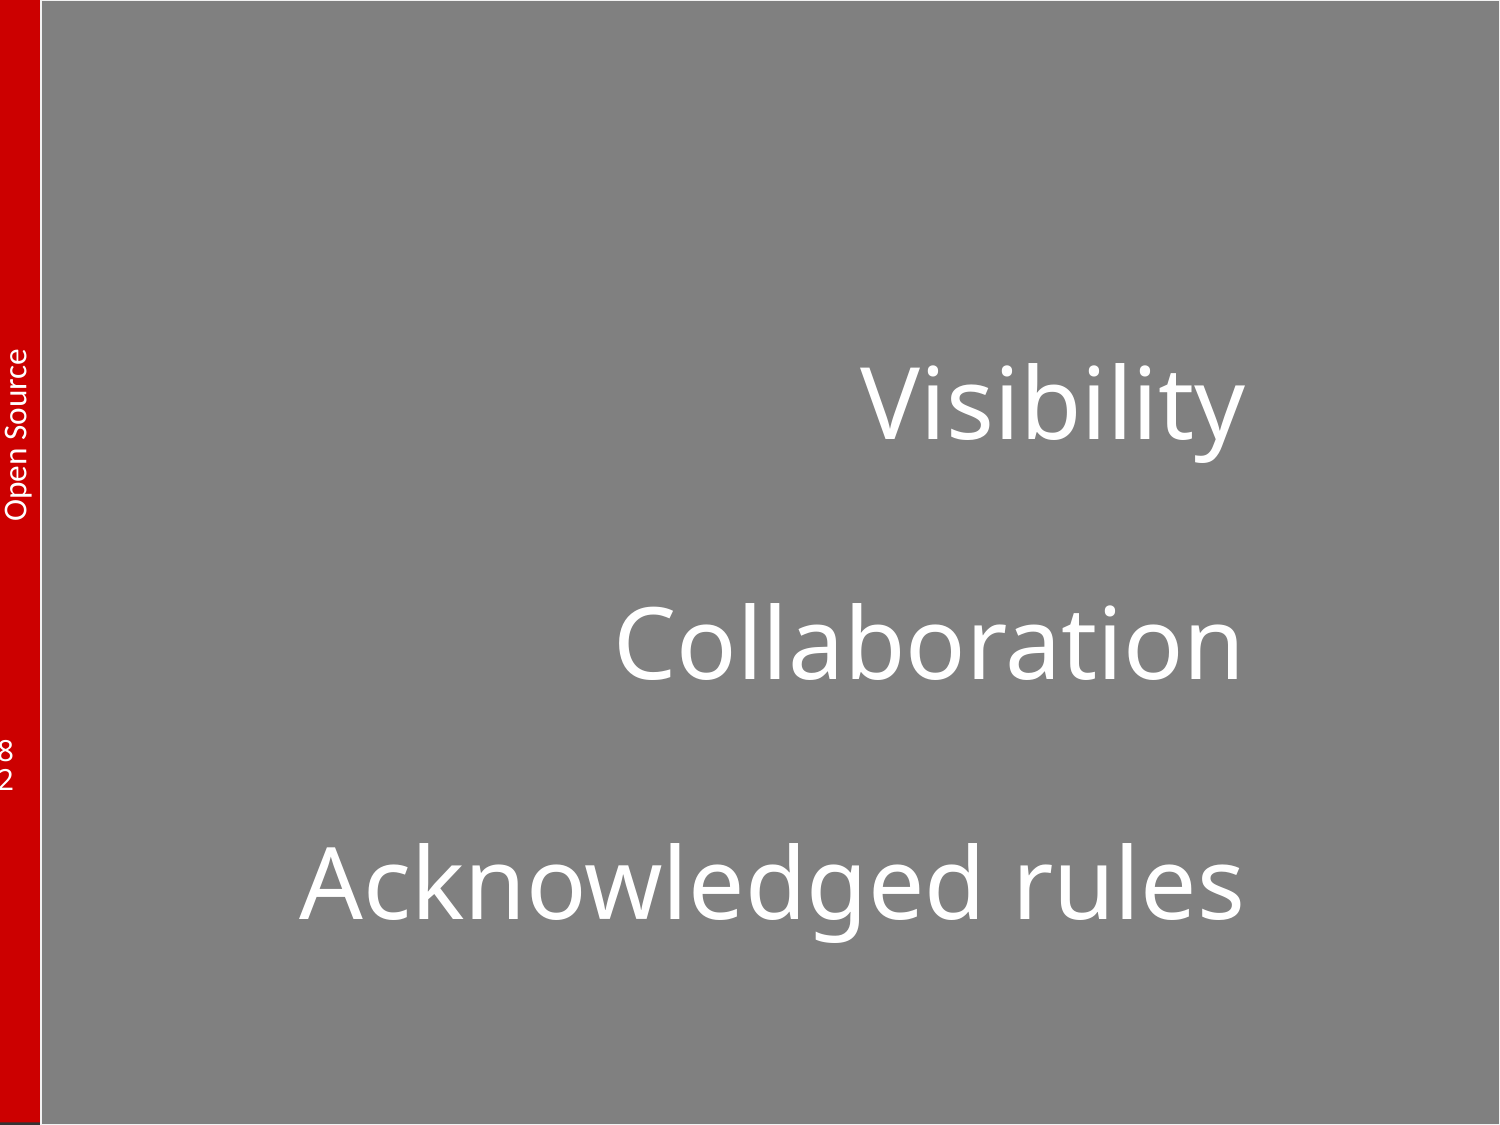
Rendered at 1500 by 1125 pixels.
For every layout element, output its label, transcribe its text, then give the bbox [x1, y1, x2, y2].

text_box [41, 0, 1500, 1125]
title Visibility Collaboration Acknowledged rules [88, 385, 1261, 894]
